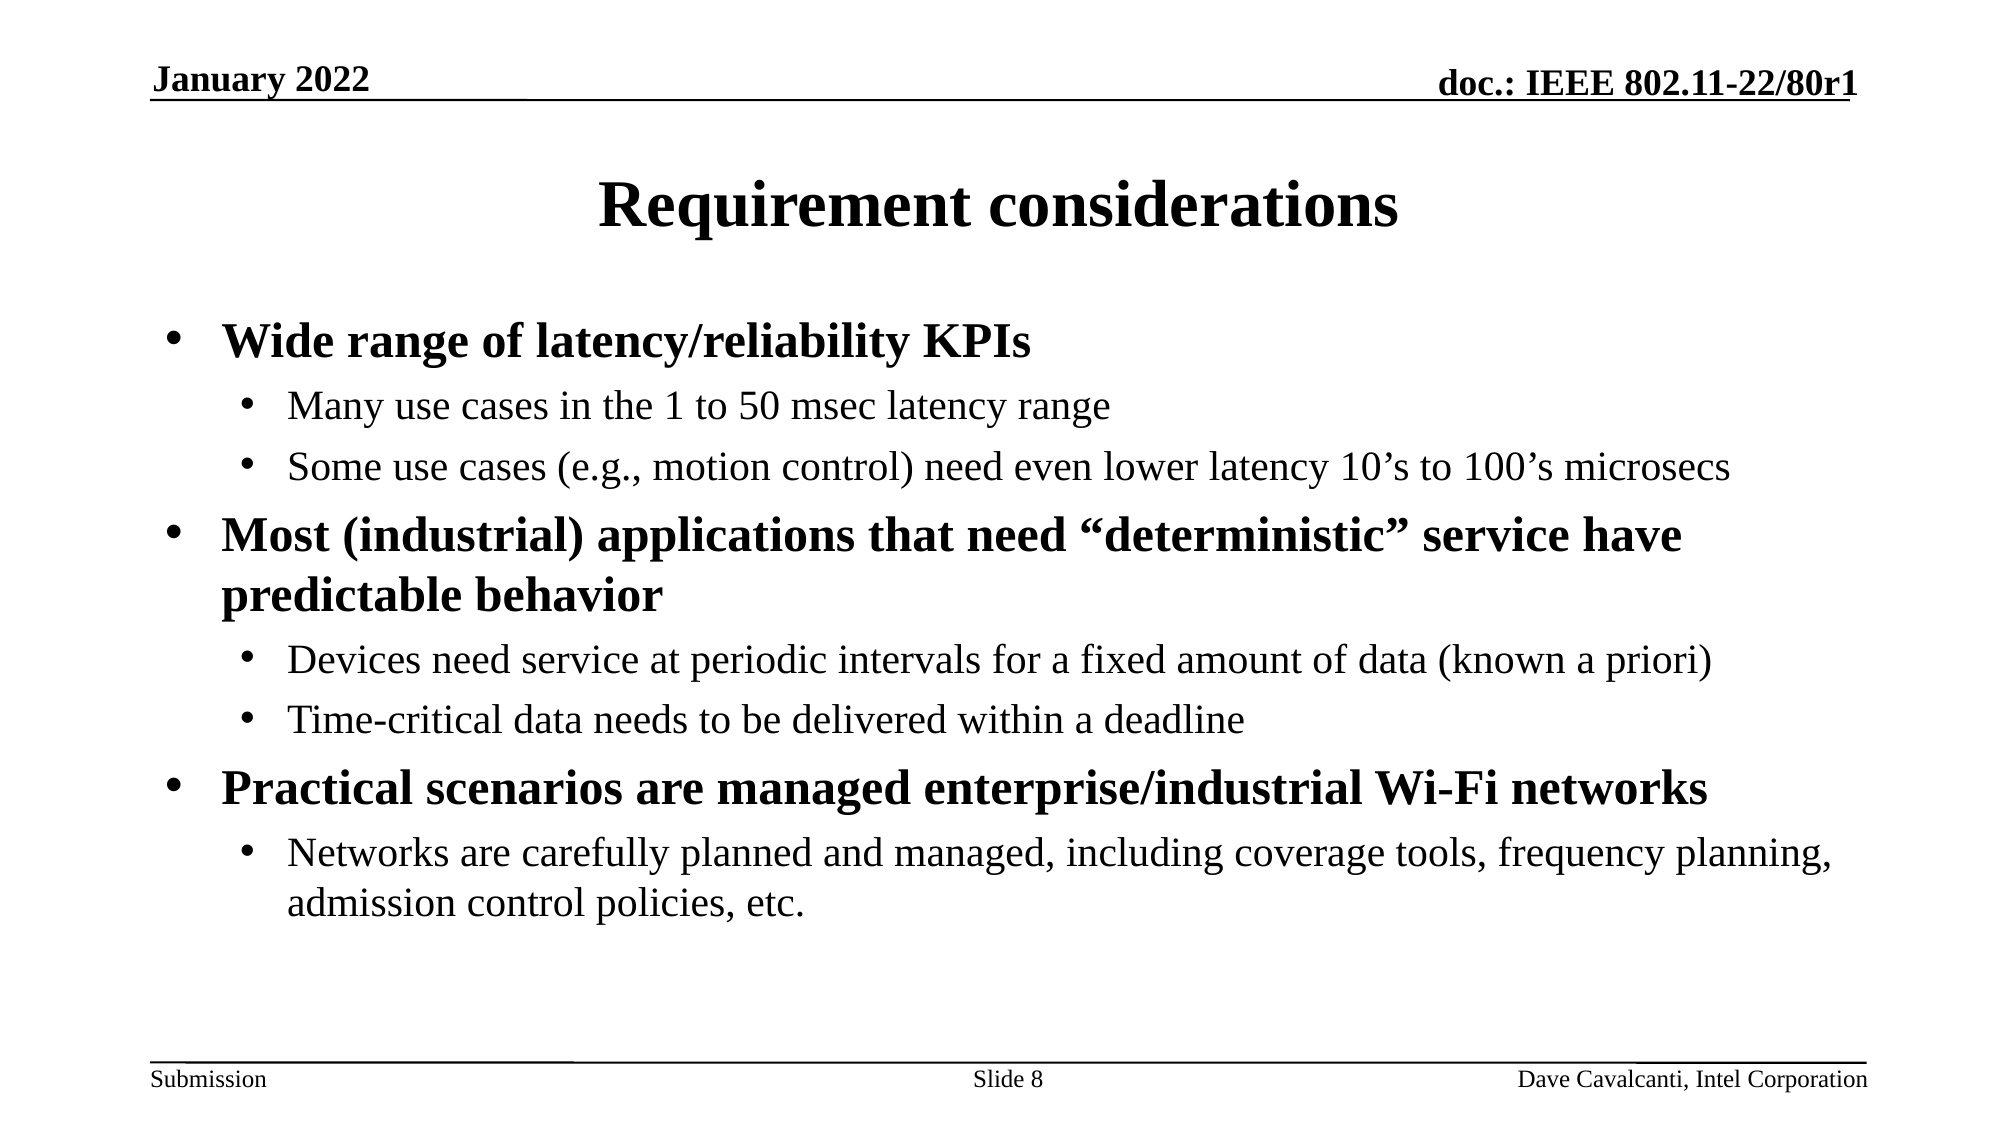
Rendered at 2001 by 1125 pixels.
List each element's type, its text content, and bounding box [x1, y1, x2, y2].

list Wide range of latency/reliability KPIs Many use cases in the 1 to 50 msec latency range Some use cases (e.g., motion control) need even lower latency 10’s to 100’s microsecs Most (industrial) applications that need “deterministic” service have predictable behavior Devices need service at periodic intervals for a fixed amount of data (known a priori) Time-critical data needs to be delivered within a deadline Practical scenarios are managed enterprise/industrial Wi-Fi networks Networks are carefully planned and managed, including coverage tools, frequency planning, admission control policies, etc. [149, 299, 1850, 1038]
slide_number Slide 8 [950, 1061, 1067, 1123]
footer Dave Cavalcanti, Intel Corporation [1171, 1061, 1869, 1093]
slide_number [152, 54, 563, 100]
title Requirement considerations [149, 112, 1850, 288]
